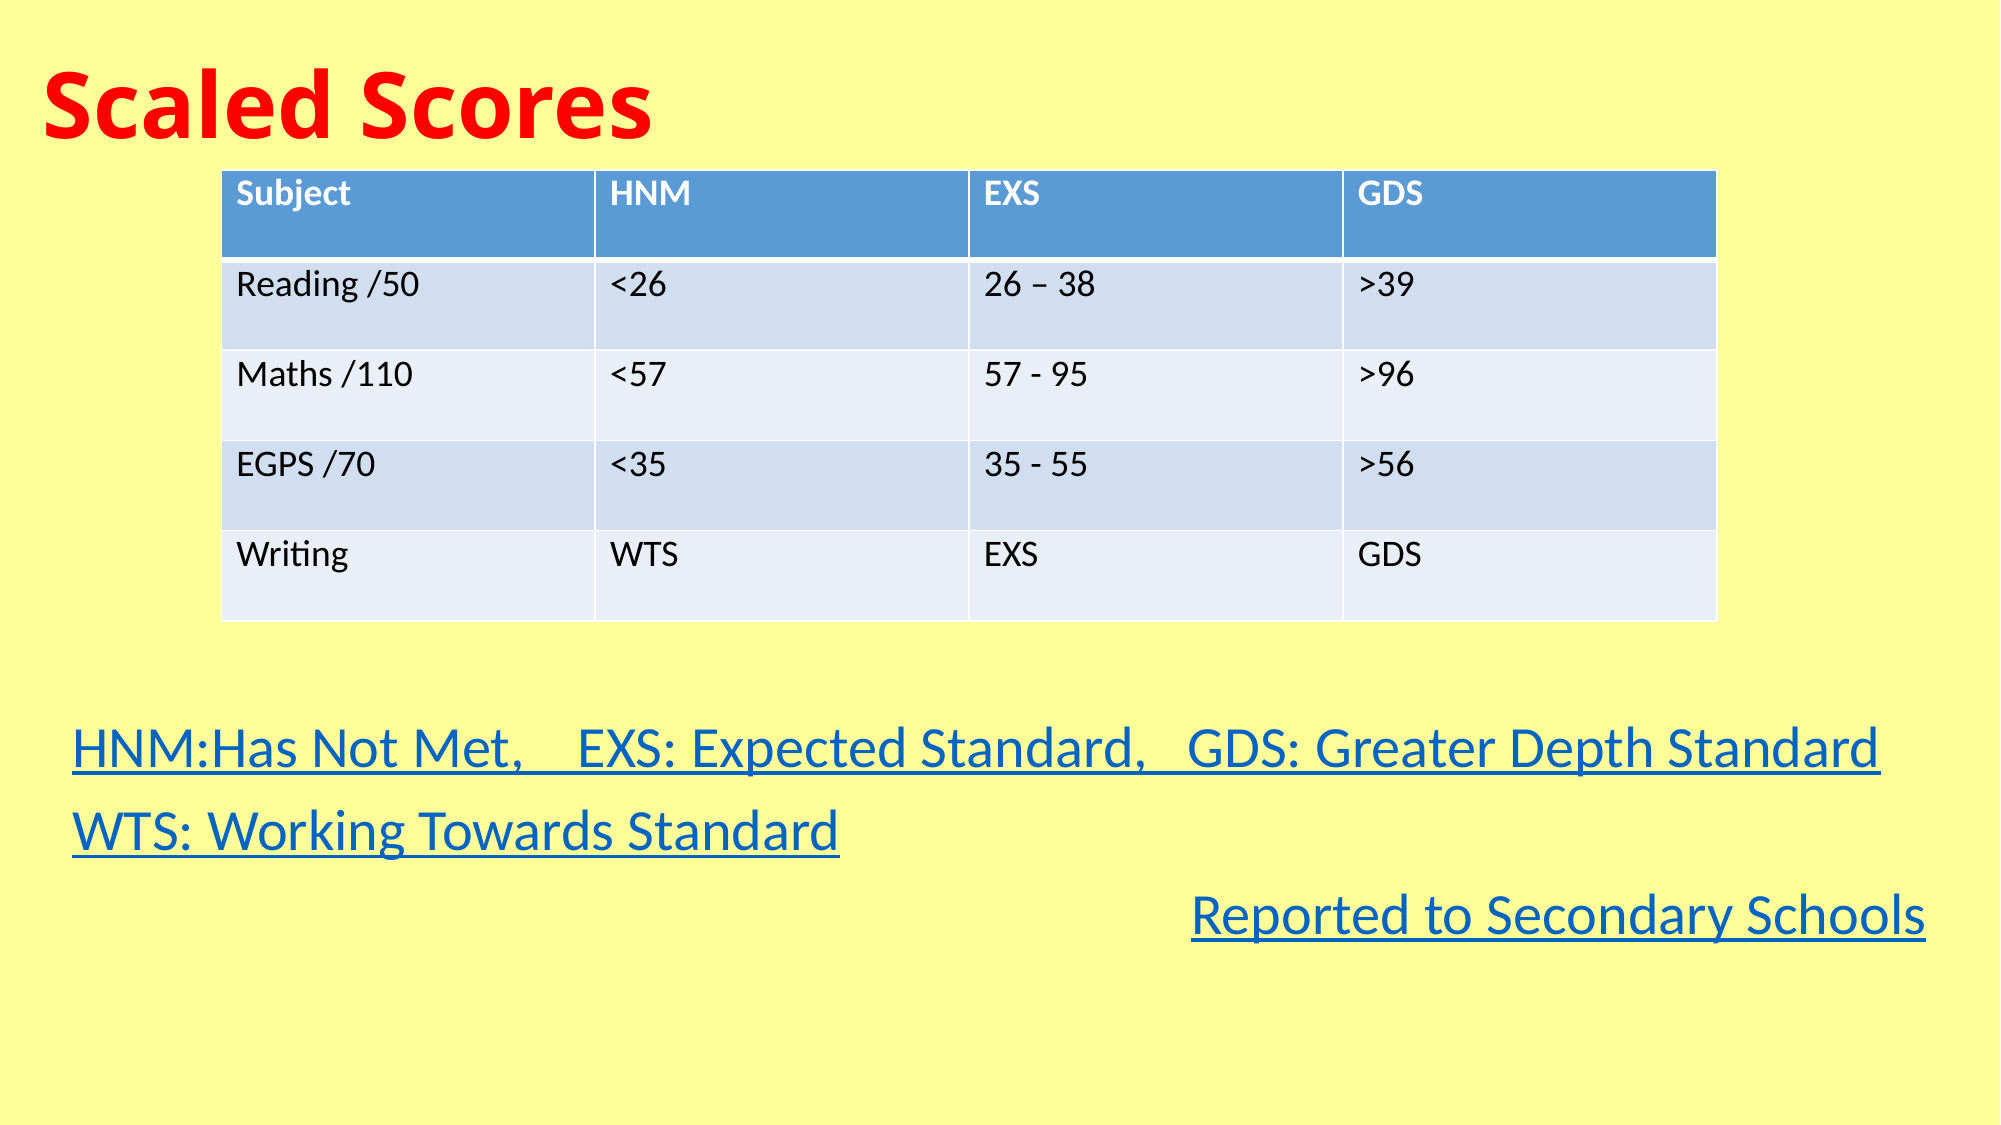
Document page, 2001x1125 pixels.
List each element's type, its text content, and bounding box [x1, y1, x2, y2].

table_cell EXS [970, 531, 1342, 620]
table_header EXS [970, 171, 1342, 257]
table_header HNM [596, 171, 968, 257]
table_cell Writing [222, 531, 594, 620]
table_cell <57 [596, 351, 968, 440]
title Scaled Scores [27, 0, 1753, 218]
table_cell <35 [596, 441, 968, 530]
table_cell Reading /50 [222, 263, 594, 349]
table_cell Maths /110 [222, 351, 594, 440]
list HNM:Has Not Met, EXS: Expected Standard, GDS: Greater Depth Standard WTS: Working Towards Standard Reported to Secondary Schools [57, 200, 1942, 1105]
table_cell >39 [1344, 263, 1716, 349]
table_cell 26 – 38 [970, 263, 1342, 349]
table_cell WTS [596, 531, 968, 620]
table_cell GDS [1344, 531, 1716, 620]
table_cell <26 [596, 263, 968, 349]
table_header GDS [1344, 171, 1716, 257]
table_header Subject [222, 171, 594, 257]
table_cell 35 - 55 [970, 441, 1342, 530]
table_cell >96 [1344, 351, 1716, 440]
table_cell 57 - 95 [970, 351, 1342, 440]
table_cell EGPS /70 [222, 441, 594, 530]
table_cell >56 [1344, 441, 1716, 530]
